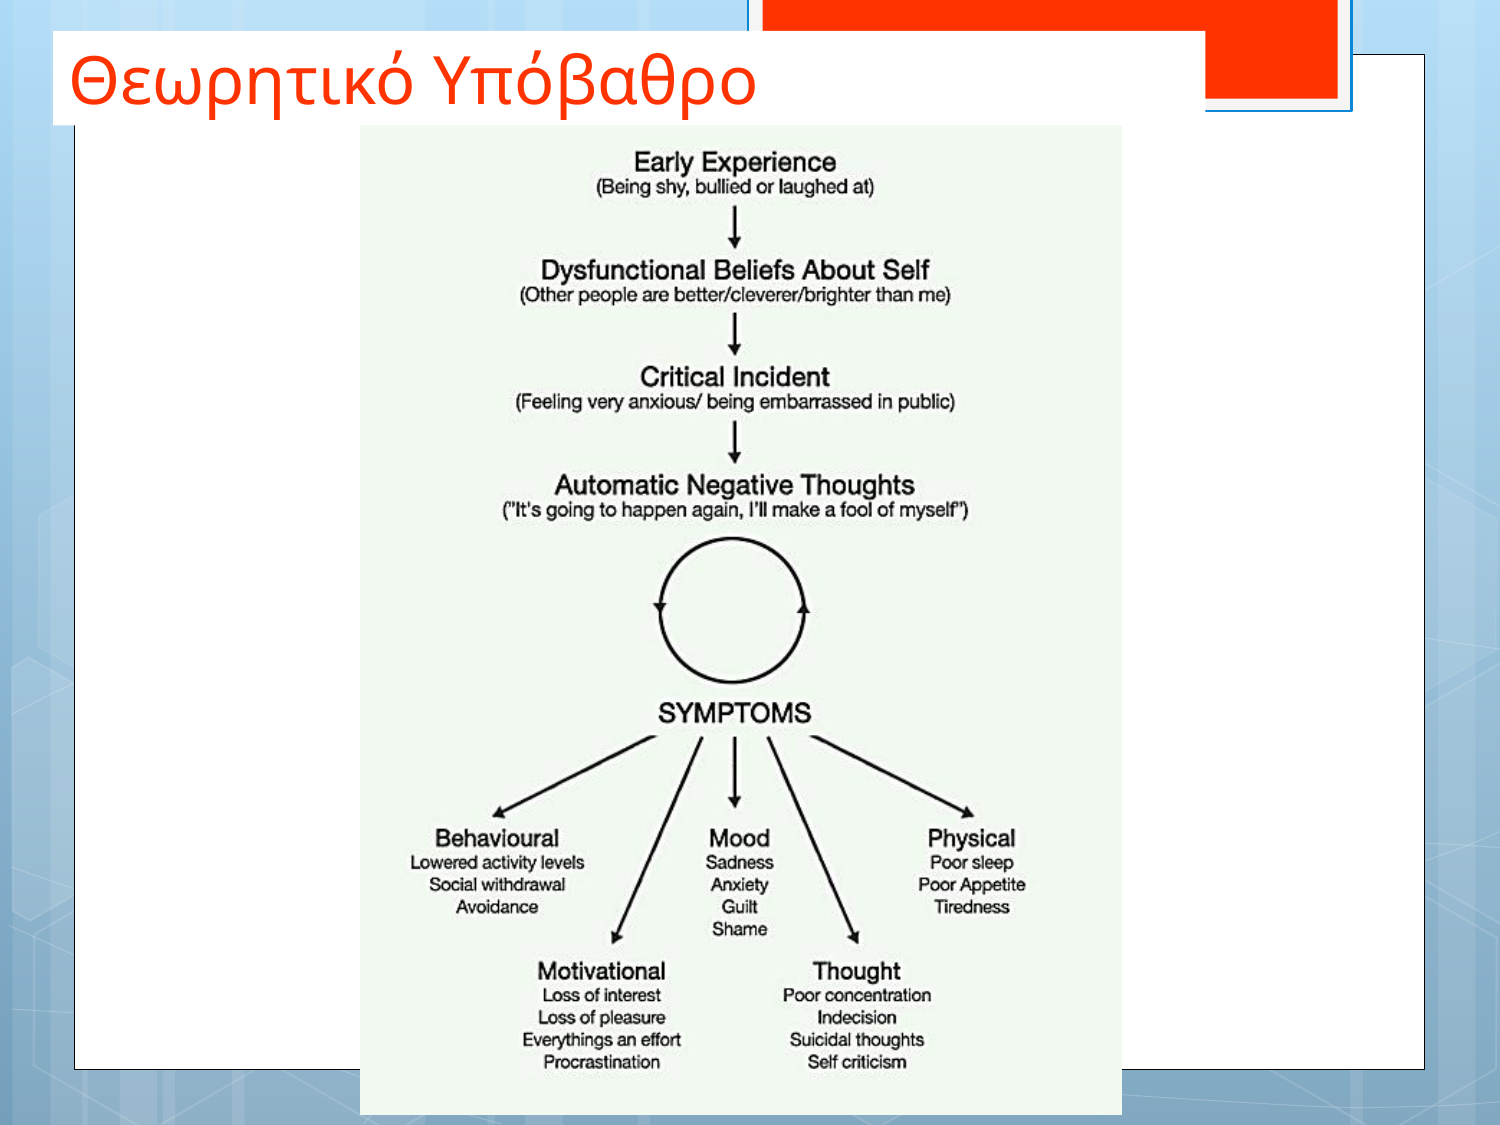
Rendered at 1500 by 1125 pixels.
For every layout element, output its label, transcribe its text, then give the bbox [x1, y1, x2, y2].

title Θεωρητικό Υπόβαθρο [53, 30, 1206, 126]
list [359, 113, 1122, 1115]
